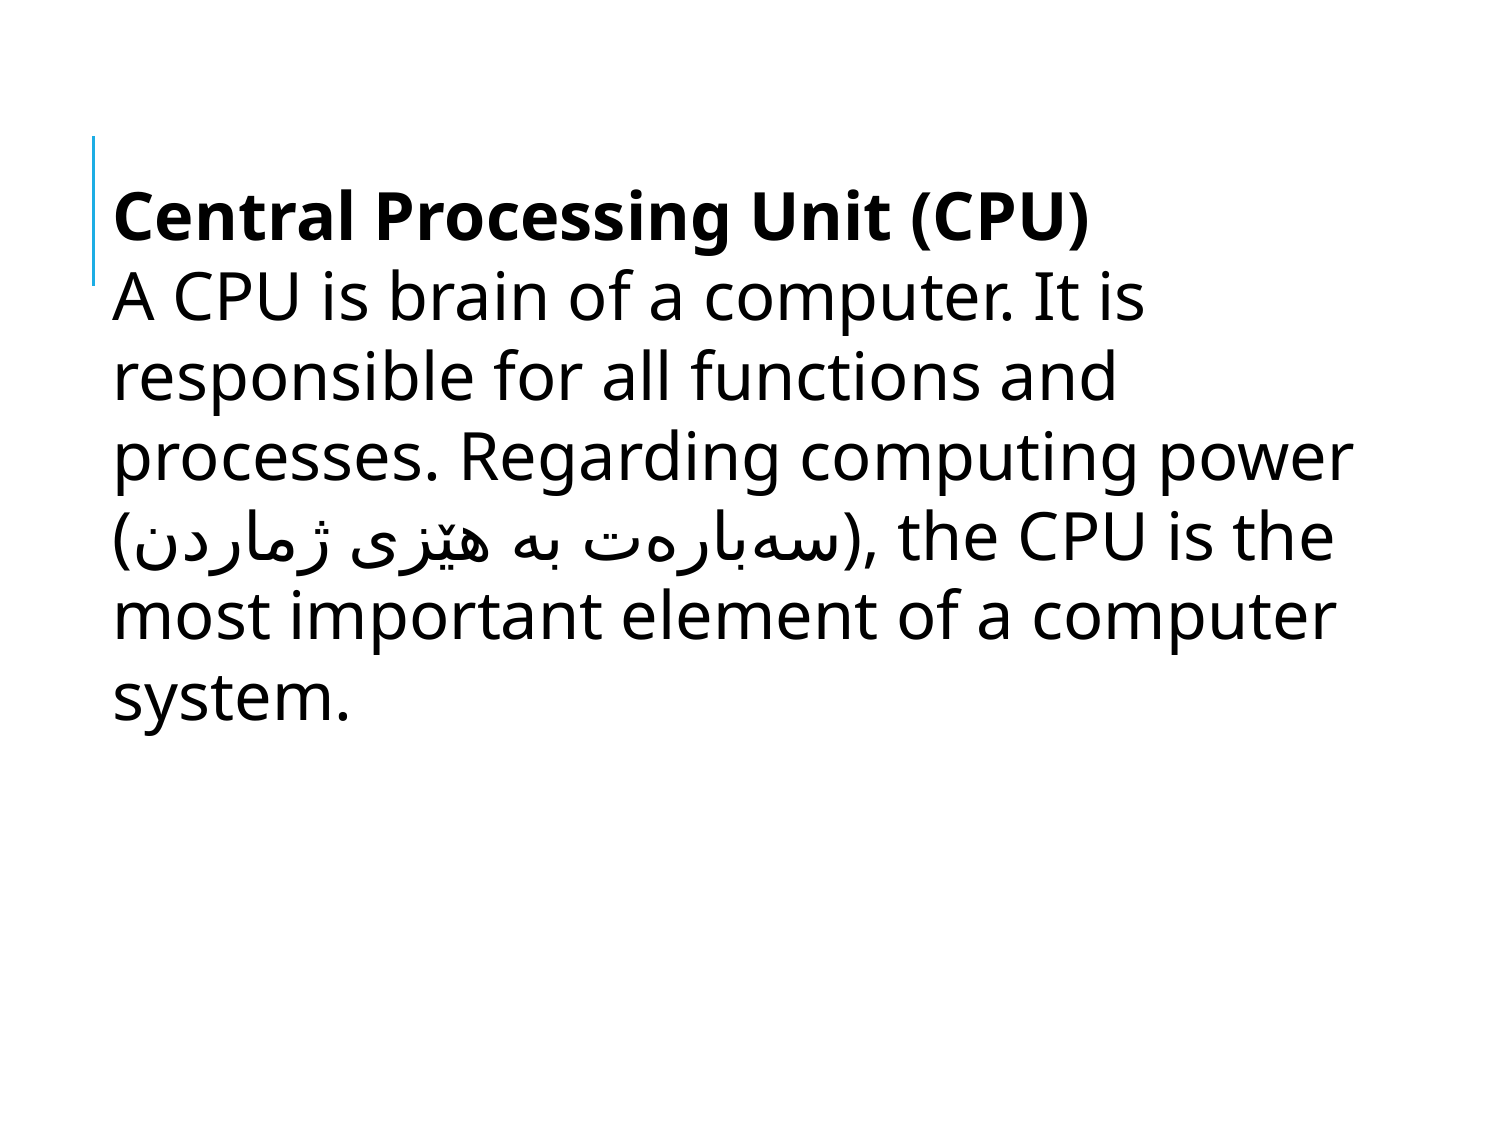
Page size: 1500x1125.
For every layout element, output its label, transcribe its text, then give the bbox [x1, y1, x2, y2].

text_box Central Processing Unit (CPU) A CPU is brain of a computer. It is responsible for all functions and processes. Regarding computing power (سەبارەت بە هێزی ژماردن), the CPU is the most important element of a computer system. [112, 162, 1450, 734]
